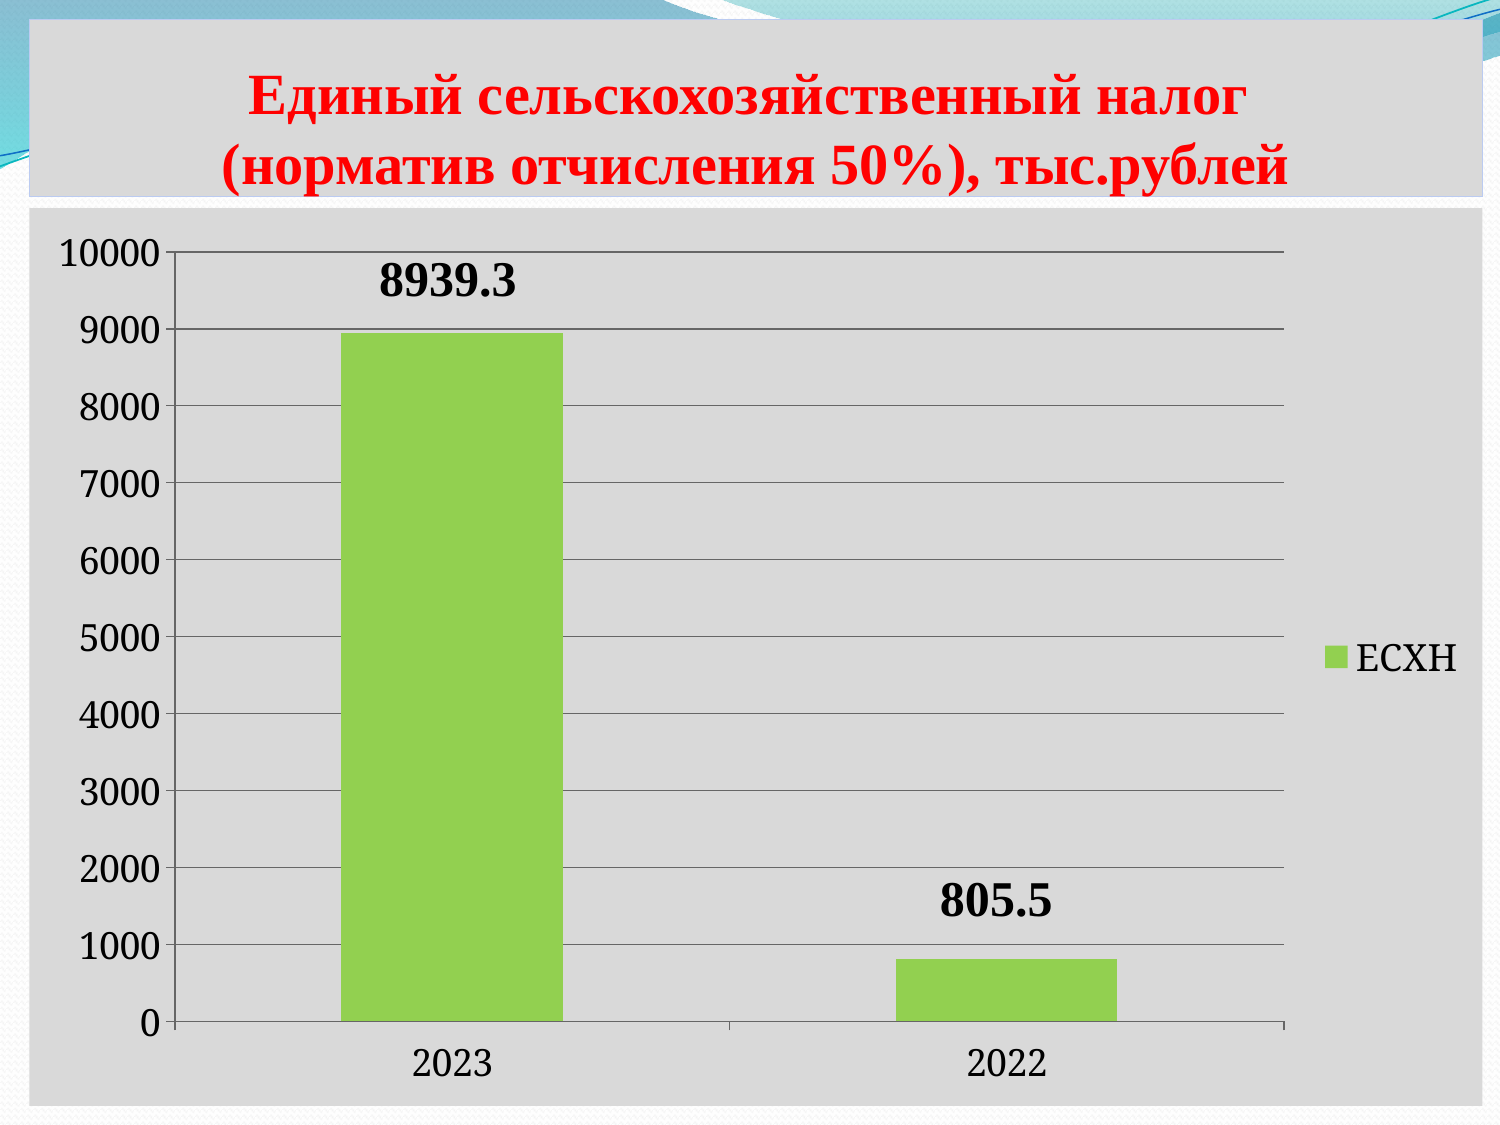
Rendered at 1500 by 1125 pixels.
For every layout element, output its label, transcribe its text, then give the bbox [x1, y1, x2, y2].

chart [29, 207, 1483, 1107]
title Единый сельскохозяйственный налог (норматив отчисления 50%), тыс.рублей [29, 19, 1483, 197]
